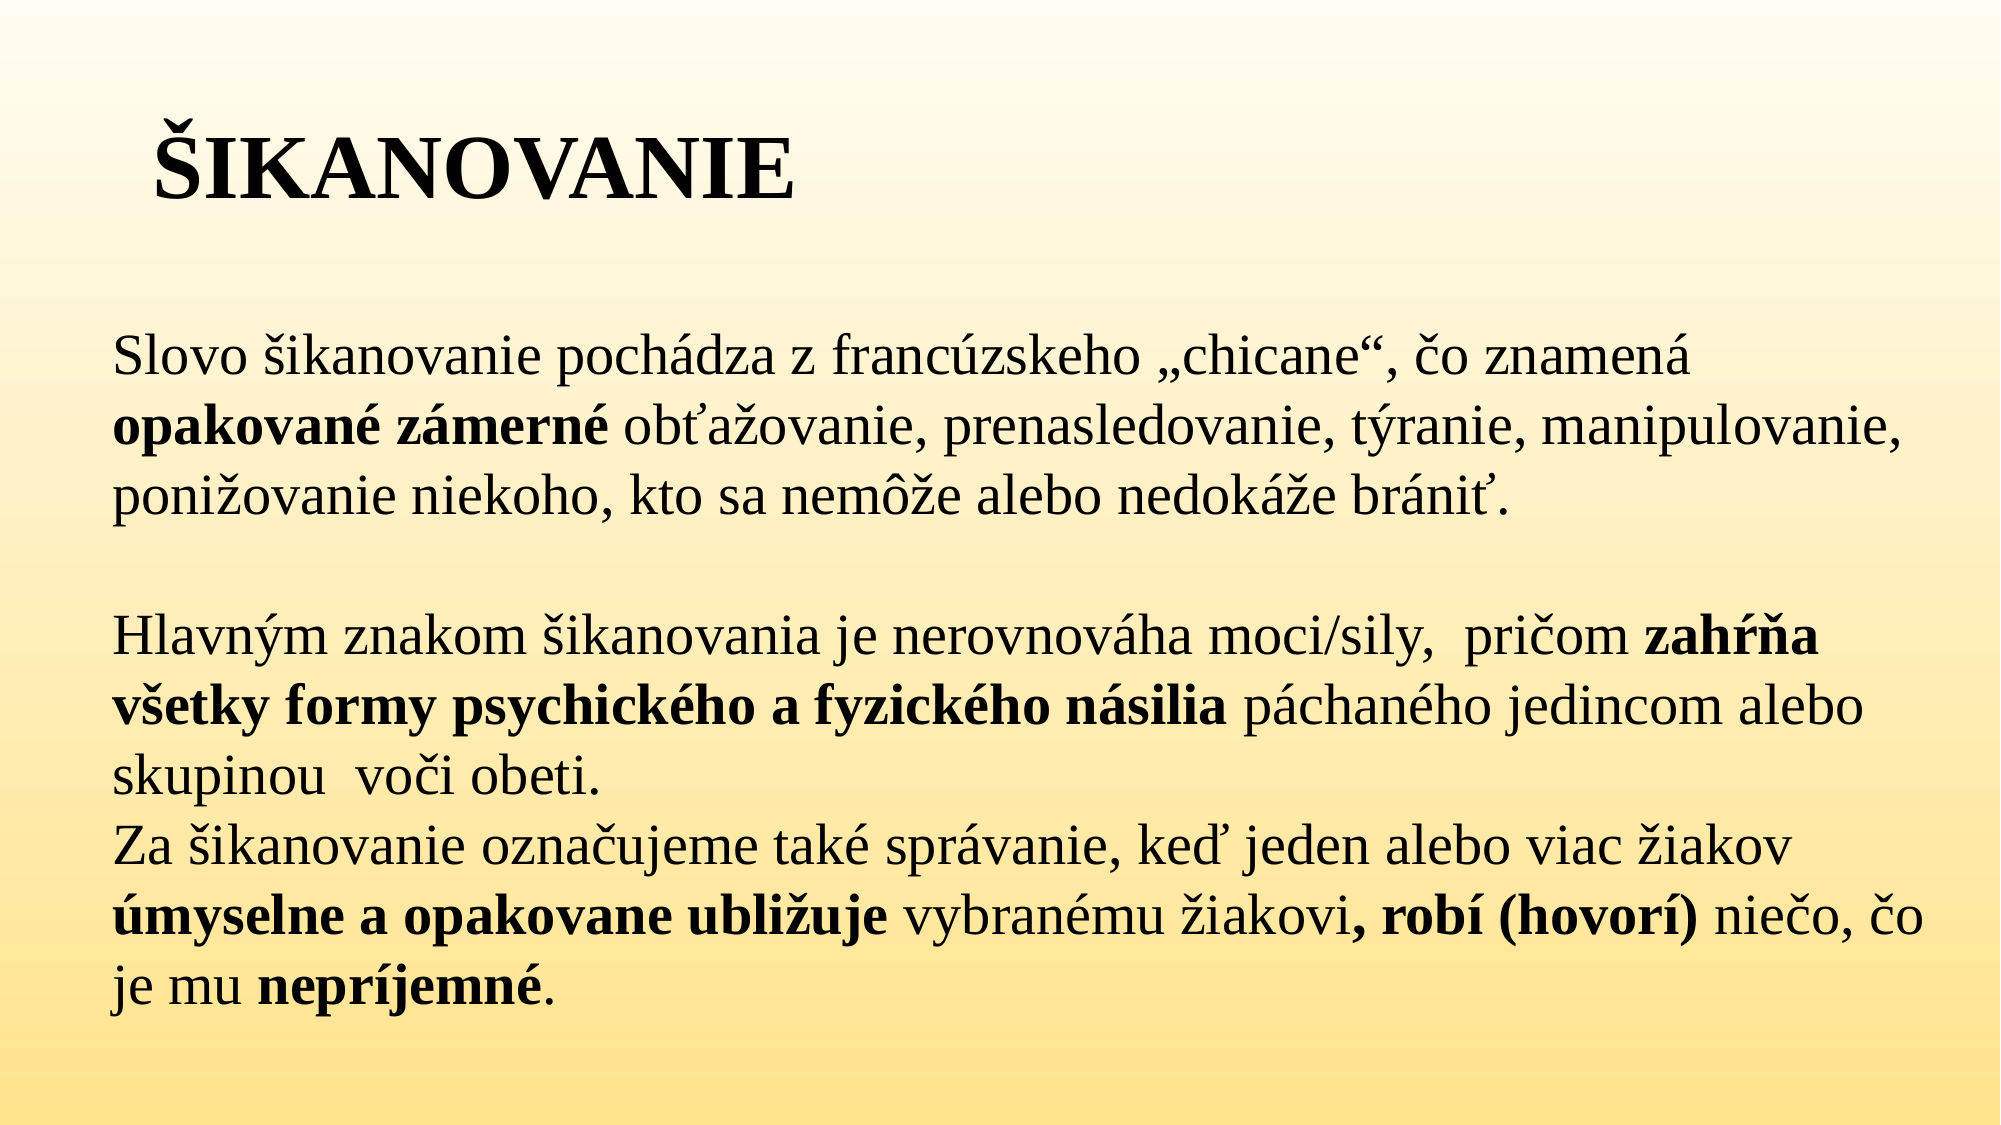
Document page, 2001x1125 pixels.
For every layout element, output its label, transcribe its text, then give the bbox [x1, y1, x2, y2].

list Slovo šikanovanie pochádza z francúzskeho „chicane“, čo znamená opakované zámerné obťažovanie, prenasledovanie, týranie, manipulovanie, ponižovanie niekoho, kto sa nemôže alebo nedokáže brániť. Hlavným znakom šikanovania je nerovnováha moci/sily, pričom zahŕňa všetky formy psychického a fyzického násilia páchaného jedincom alebo skupinou voči obeti. Za šikanovanie označujeme také správanie, keď jeden alebo viac žiakov úmyselne a opakovane ubližuje vybranému žiakovi, robí (hovorí) niečo, čo je mu nepríjemné. [97, 308, 1942, 1024]
title ŠIKANOVANIE [137, 59, 1863, 278]
